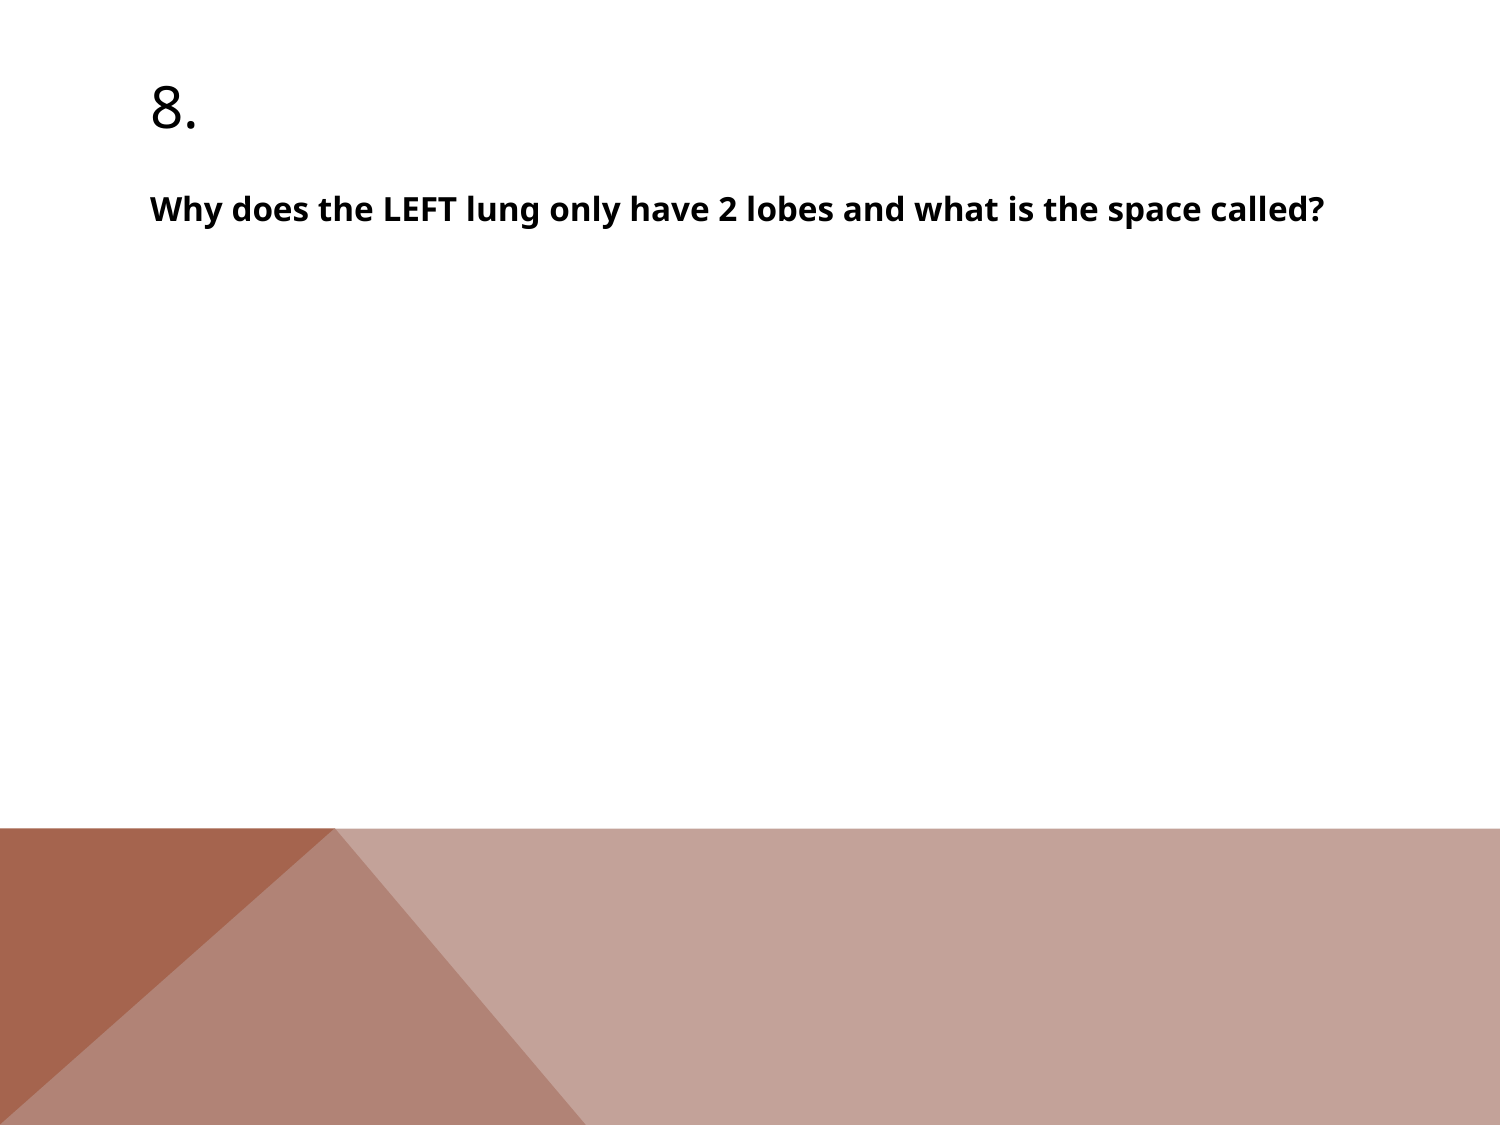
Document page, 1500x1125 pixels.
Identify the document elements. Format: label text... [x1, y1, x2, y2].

title 8. [135, 60, 1369, 150]
list Why does the LEFT lung only have 2 lobes and what is the space called? [135, 180, 1369, 768]
